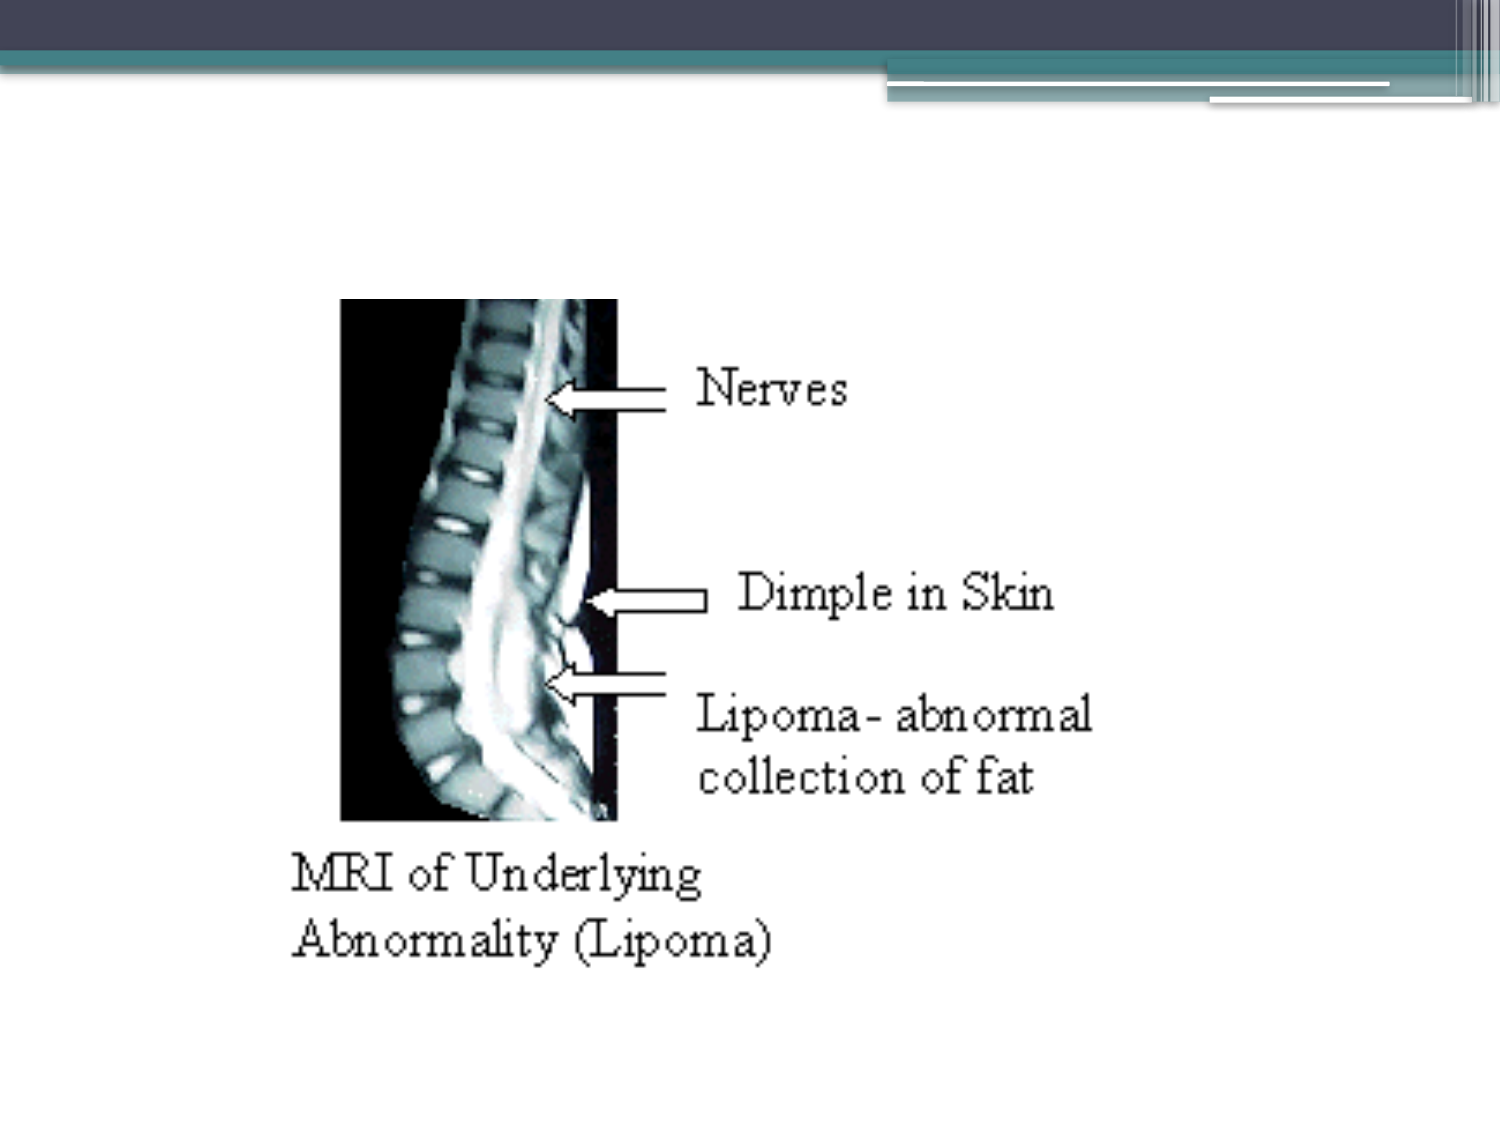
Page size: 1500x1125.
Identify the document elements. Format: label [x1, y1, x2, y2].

list [262, 299, 1152, 1027]
